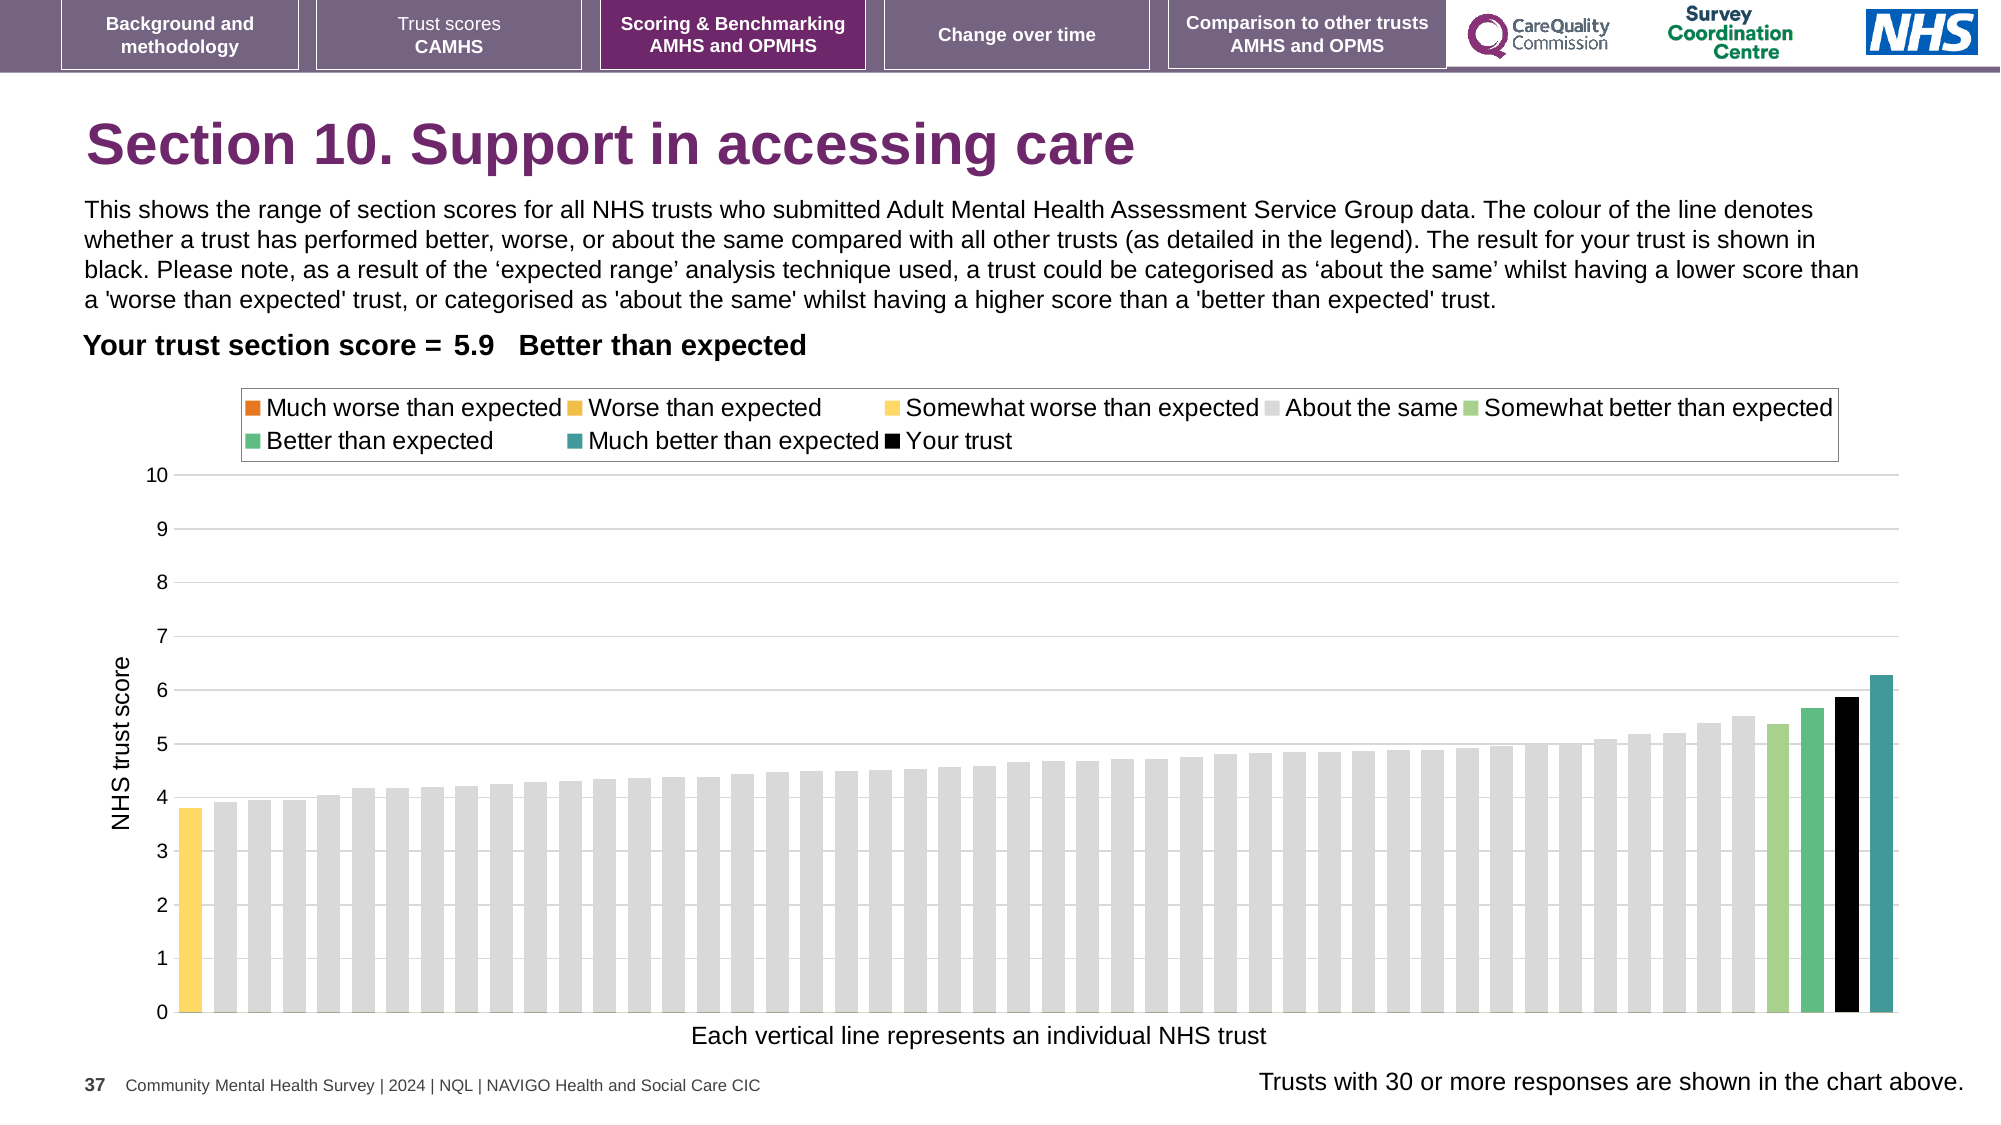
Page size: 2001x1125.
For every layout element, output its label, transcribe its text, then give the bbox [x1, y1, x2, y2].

text_box Trusts with 30 or more responses are shown in the chart above. [1244, 1057, 2000, 1103]
picture [1467, 13, 1610, 59]
text_box 37 [84, 1065, 122, 1125]
text_box Section 10. Support in accessing care [72, 99, 1621, 185]
table_header Better than expected [518, 323, 1807, 369]
text_box This shows the range of section scores for all NHS trusts who submitted Adult Mental Health Assessment Service Group data. The colour of the line denotes whether a trust has performed better, worse, or about the same compared with all other trusts (as detailed in the legend). The result for your trust is shown in black. Please note, as a result of the ‘expected range’ analysis technique used, a trust could be categorised as ‘about the same’ whilst having a lower score than a 'worse than expected' trust, or categorised as 'about the same' whilst having a higher score than a 'better than expected' trust. [69, 186, 1890, 321]
chart [99, 369, 1923, 1036]
picture [1666, 3, 1794, 61]
table_header 5.9 [448, 323, 518, 369]
text_box Each vertical line represents an individual NHS trust [676, 1036, 1283, 1058]
table_header Your trust section score = [53, 323, 448, 370]
picture [1866, 9, 1978, 55]
